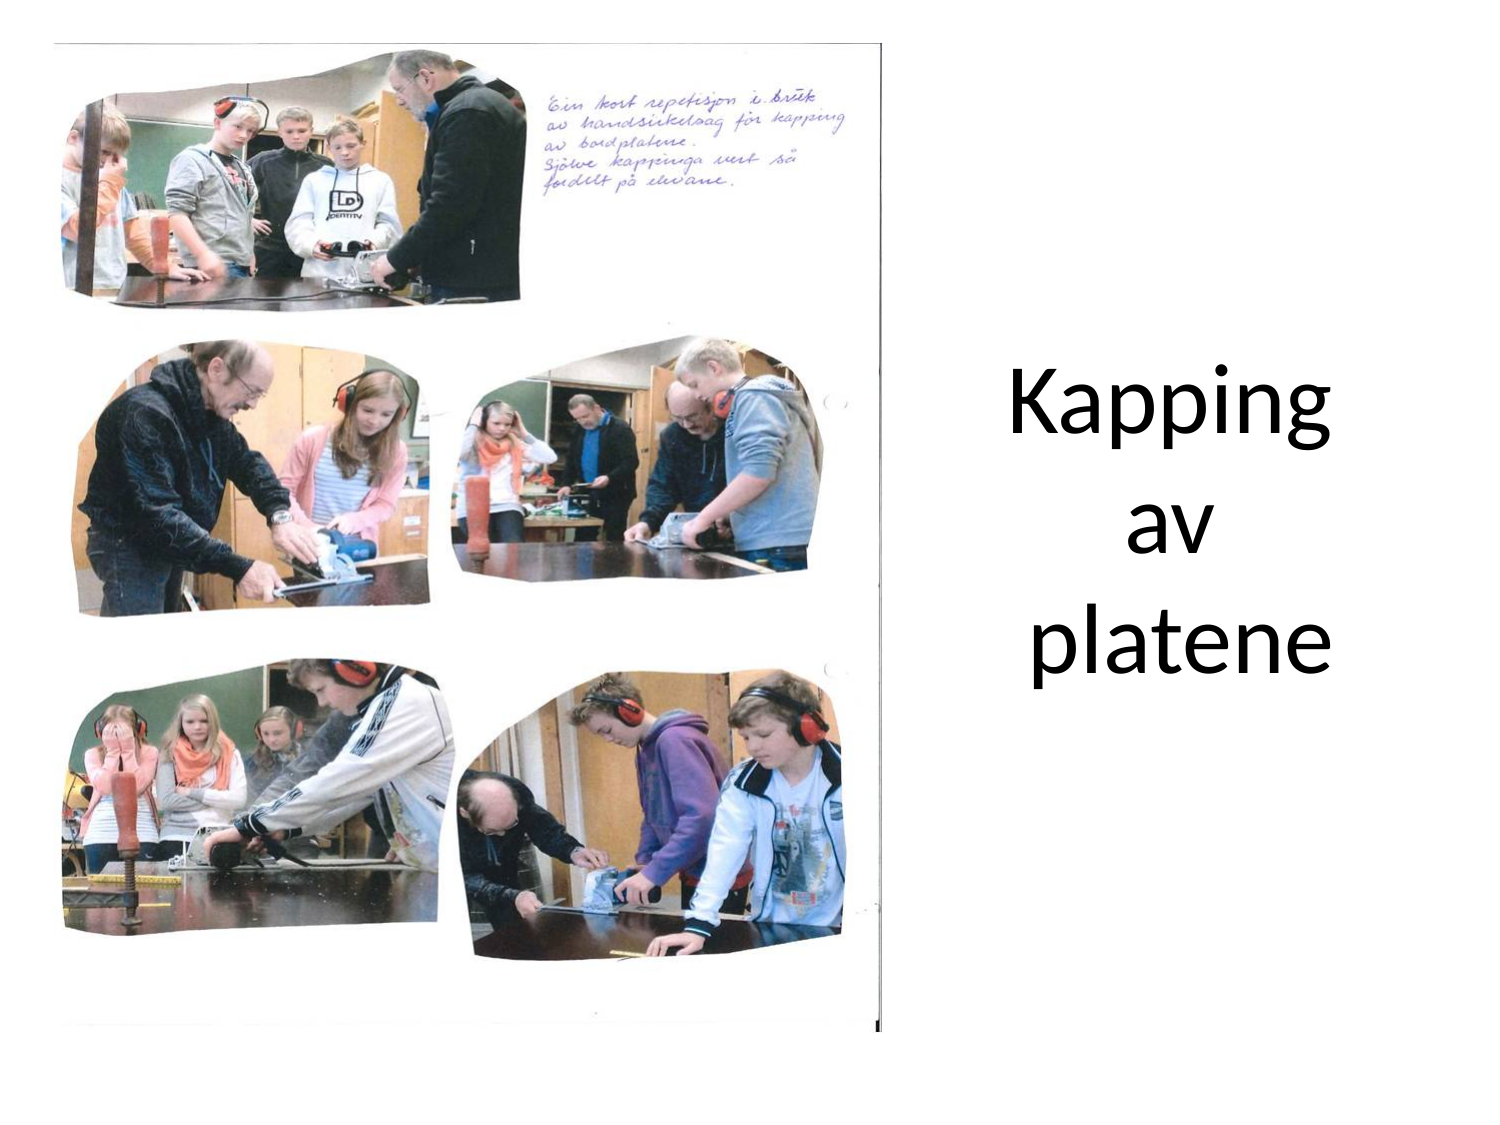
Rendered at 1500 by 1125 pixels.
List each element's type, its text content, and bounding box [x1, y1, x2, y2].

picture [52, 42, 883, 1033]
text_box Kapping av platene [950, 326, 1412, 701]
